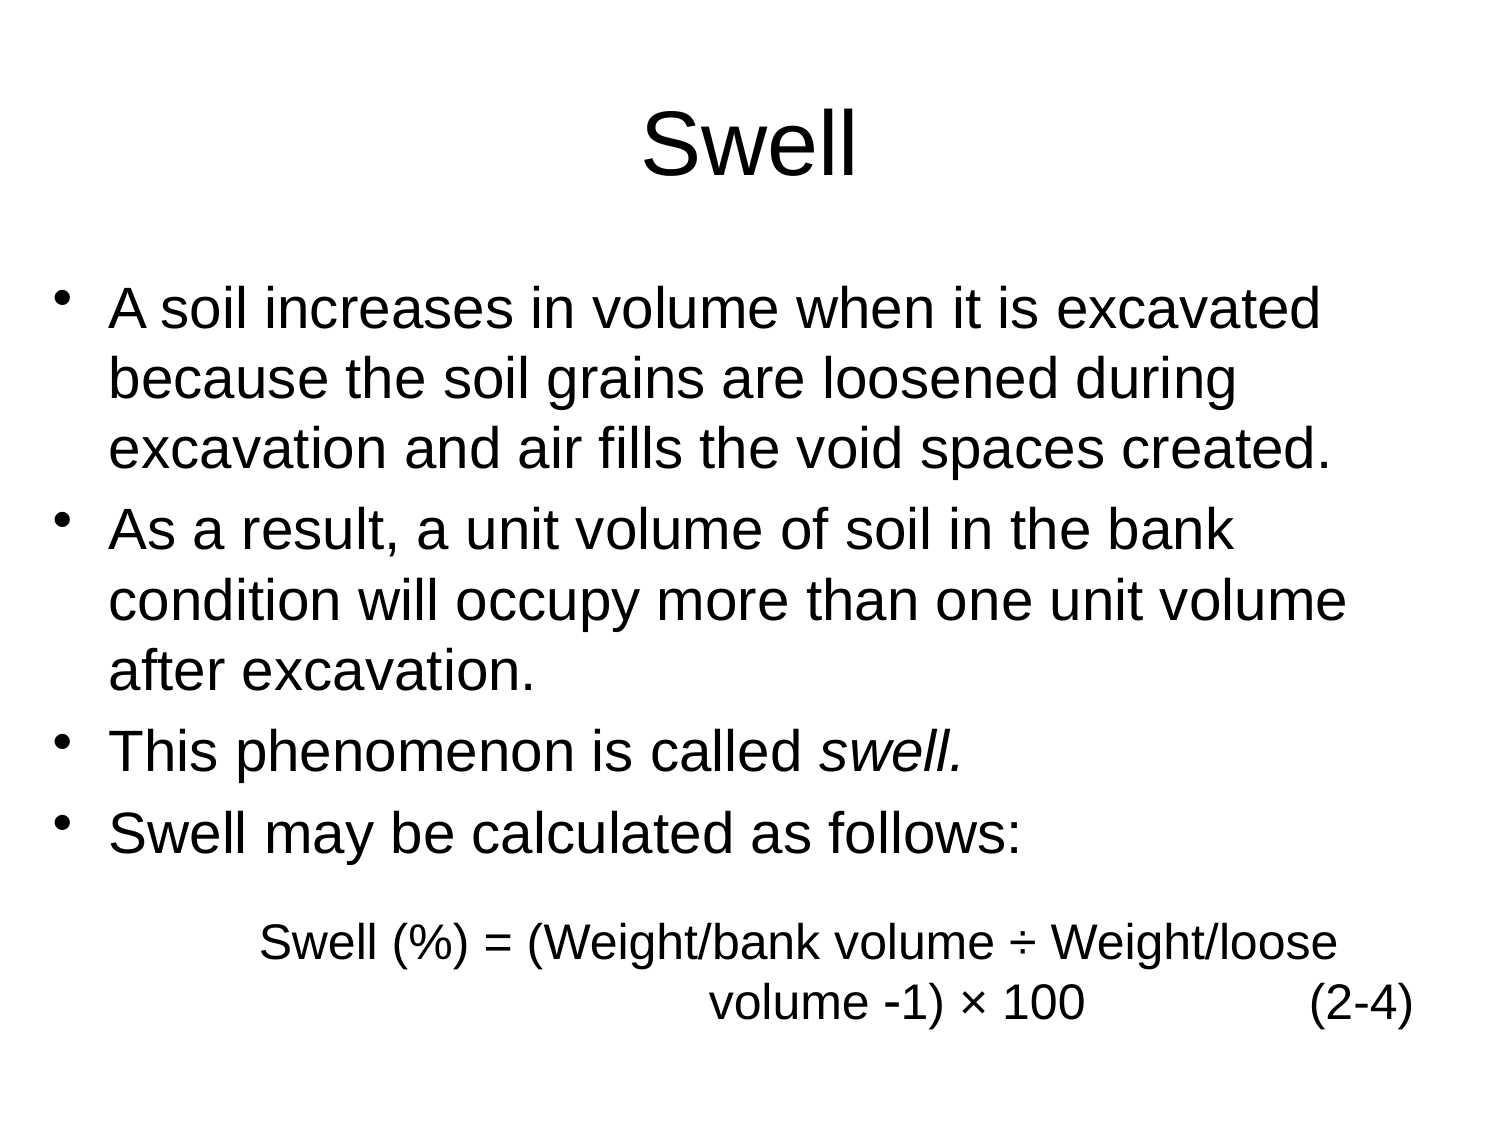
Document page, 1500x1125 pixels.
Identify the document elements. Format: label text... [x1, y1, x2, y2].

title Swell [74, 44, 1426, 233]
list A soil increases in volume when it is excavated because the soil grains are loosened during excavation and air fills the void spaces created. As a result, a unit volume of soil in the bank condition will occupy more than one unit volume after excavation. This phenomenon is called swell. Swell may be calculated as follows: Swell (%) = (Weight/bank volume ÷ Weight/loose volume 1) × 100 (2-4) [37, 262, 1463, 1076]
